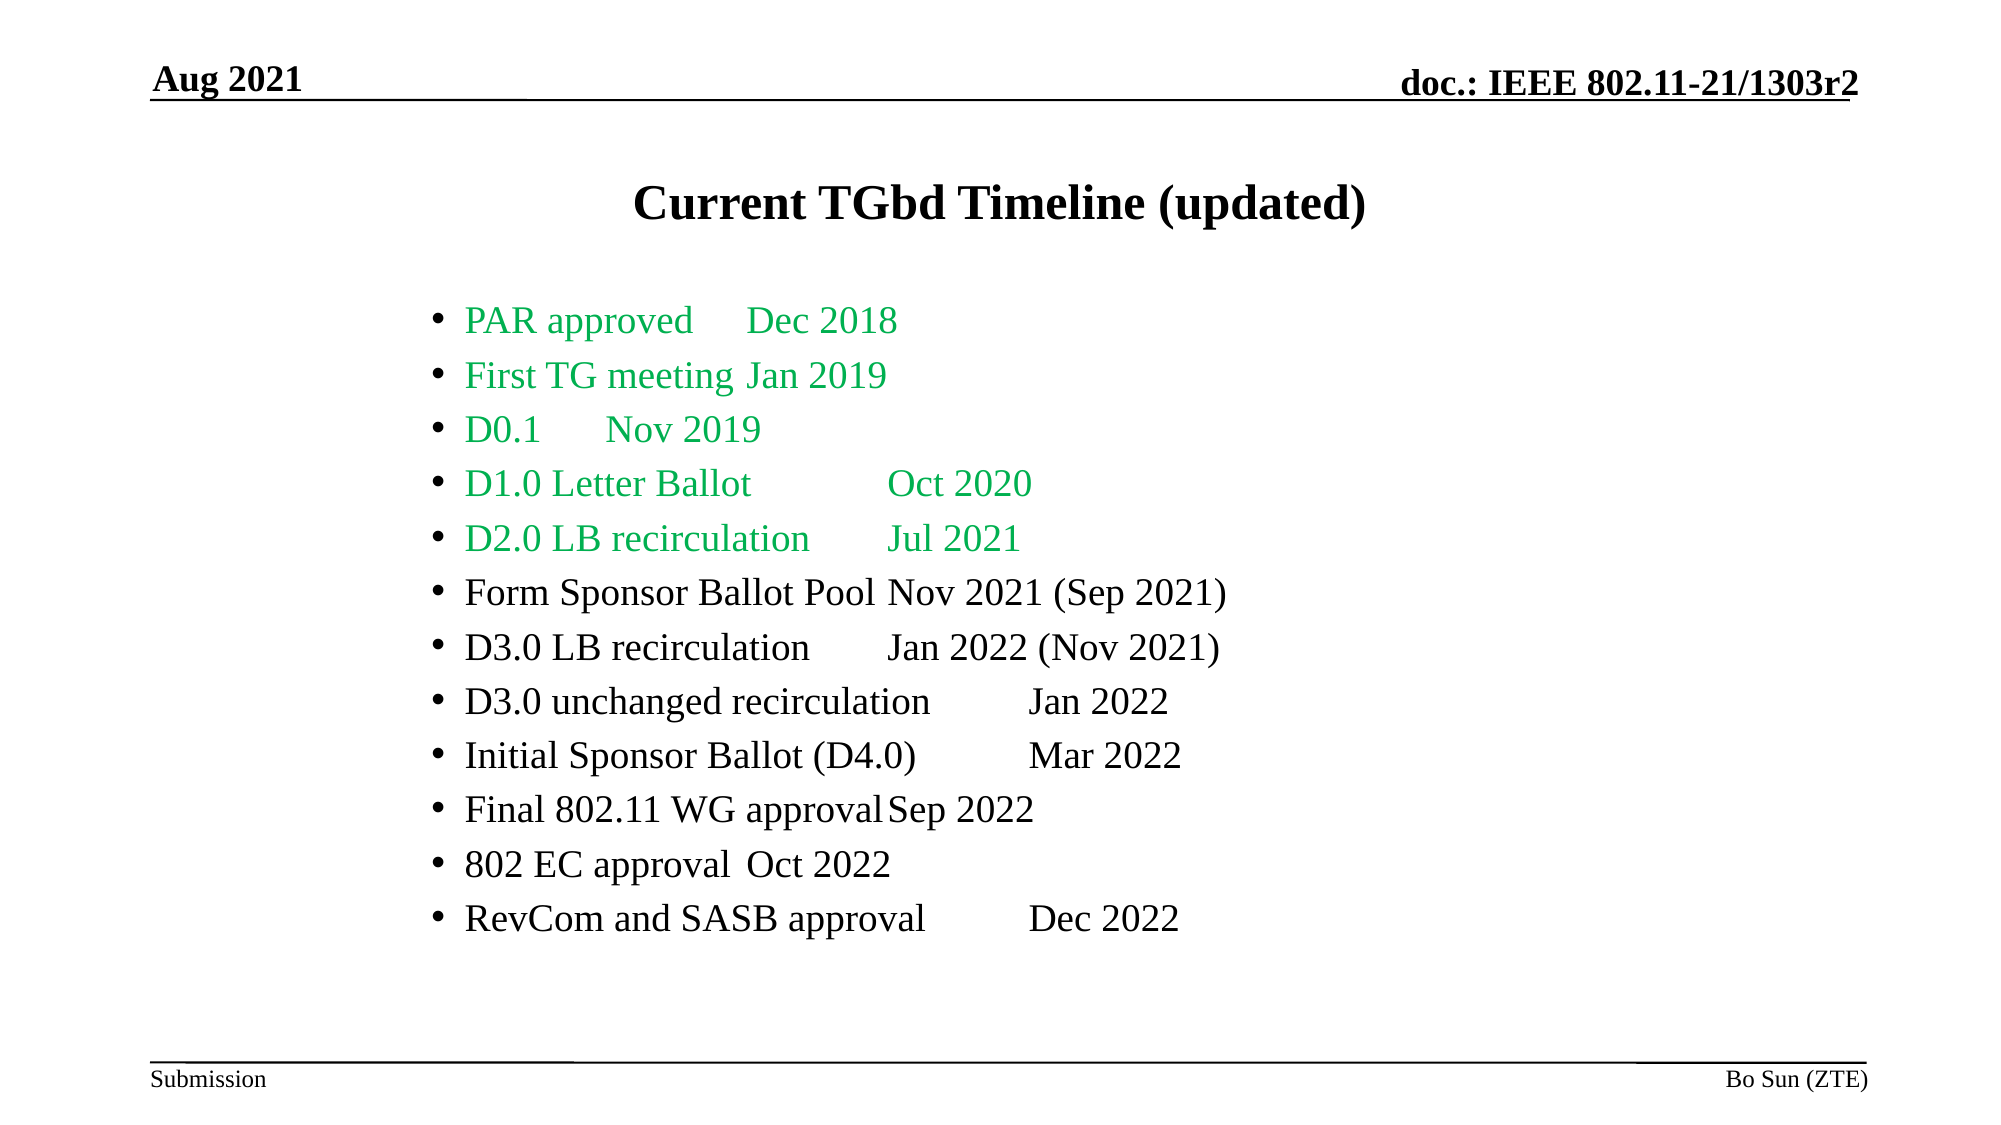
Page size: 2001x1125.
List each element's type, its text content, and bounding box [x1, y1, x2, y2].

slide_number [152, 54, 563, 100]
title Current TGbd Timeline (updated) [149, 112, 1850, 288]
footer Bo Sun (ZTE) [1171, 1061, 1869, 1093]
text_box PAR approved Dec 2018 First TG meeting Jan 2019 D0.1 Nov 2019 D1.0 Letter Ballot Oct 2020 D2.0 LB recirculation Jul 2021 Form Sponsor Ballot Pool Nov 2021 (Sep 2021) D3.0 LB recirculation Jan 2022 (Nov 2021) D3.0 unchanged recirculation Jan 2022 Initial Sponsor Ballot (D4.0) Mar 2022 Final 802.11 WG approval Sep 2022 802 EC approval Oct 2022 RevCom and SASB approval Dec 2022 [363, 287, 1700, 1038]
